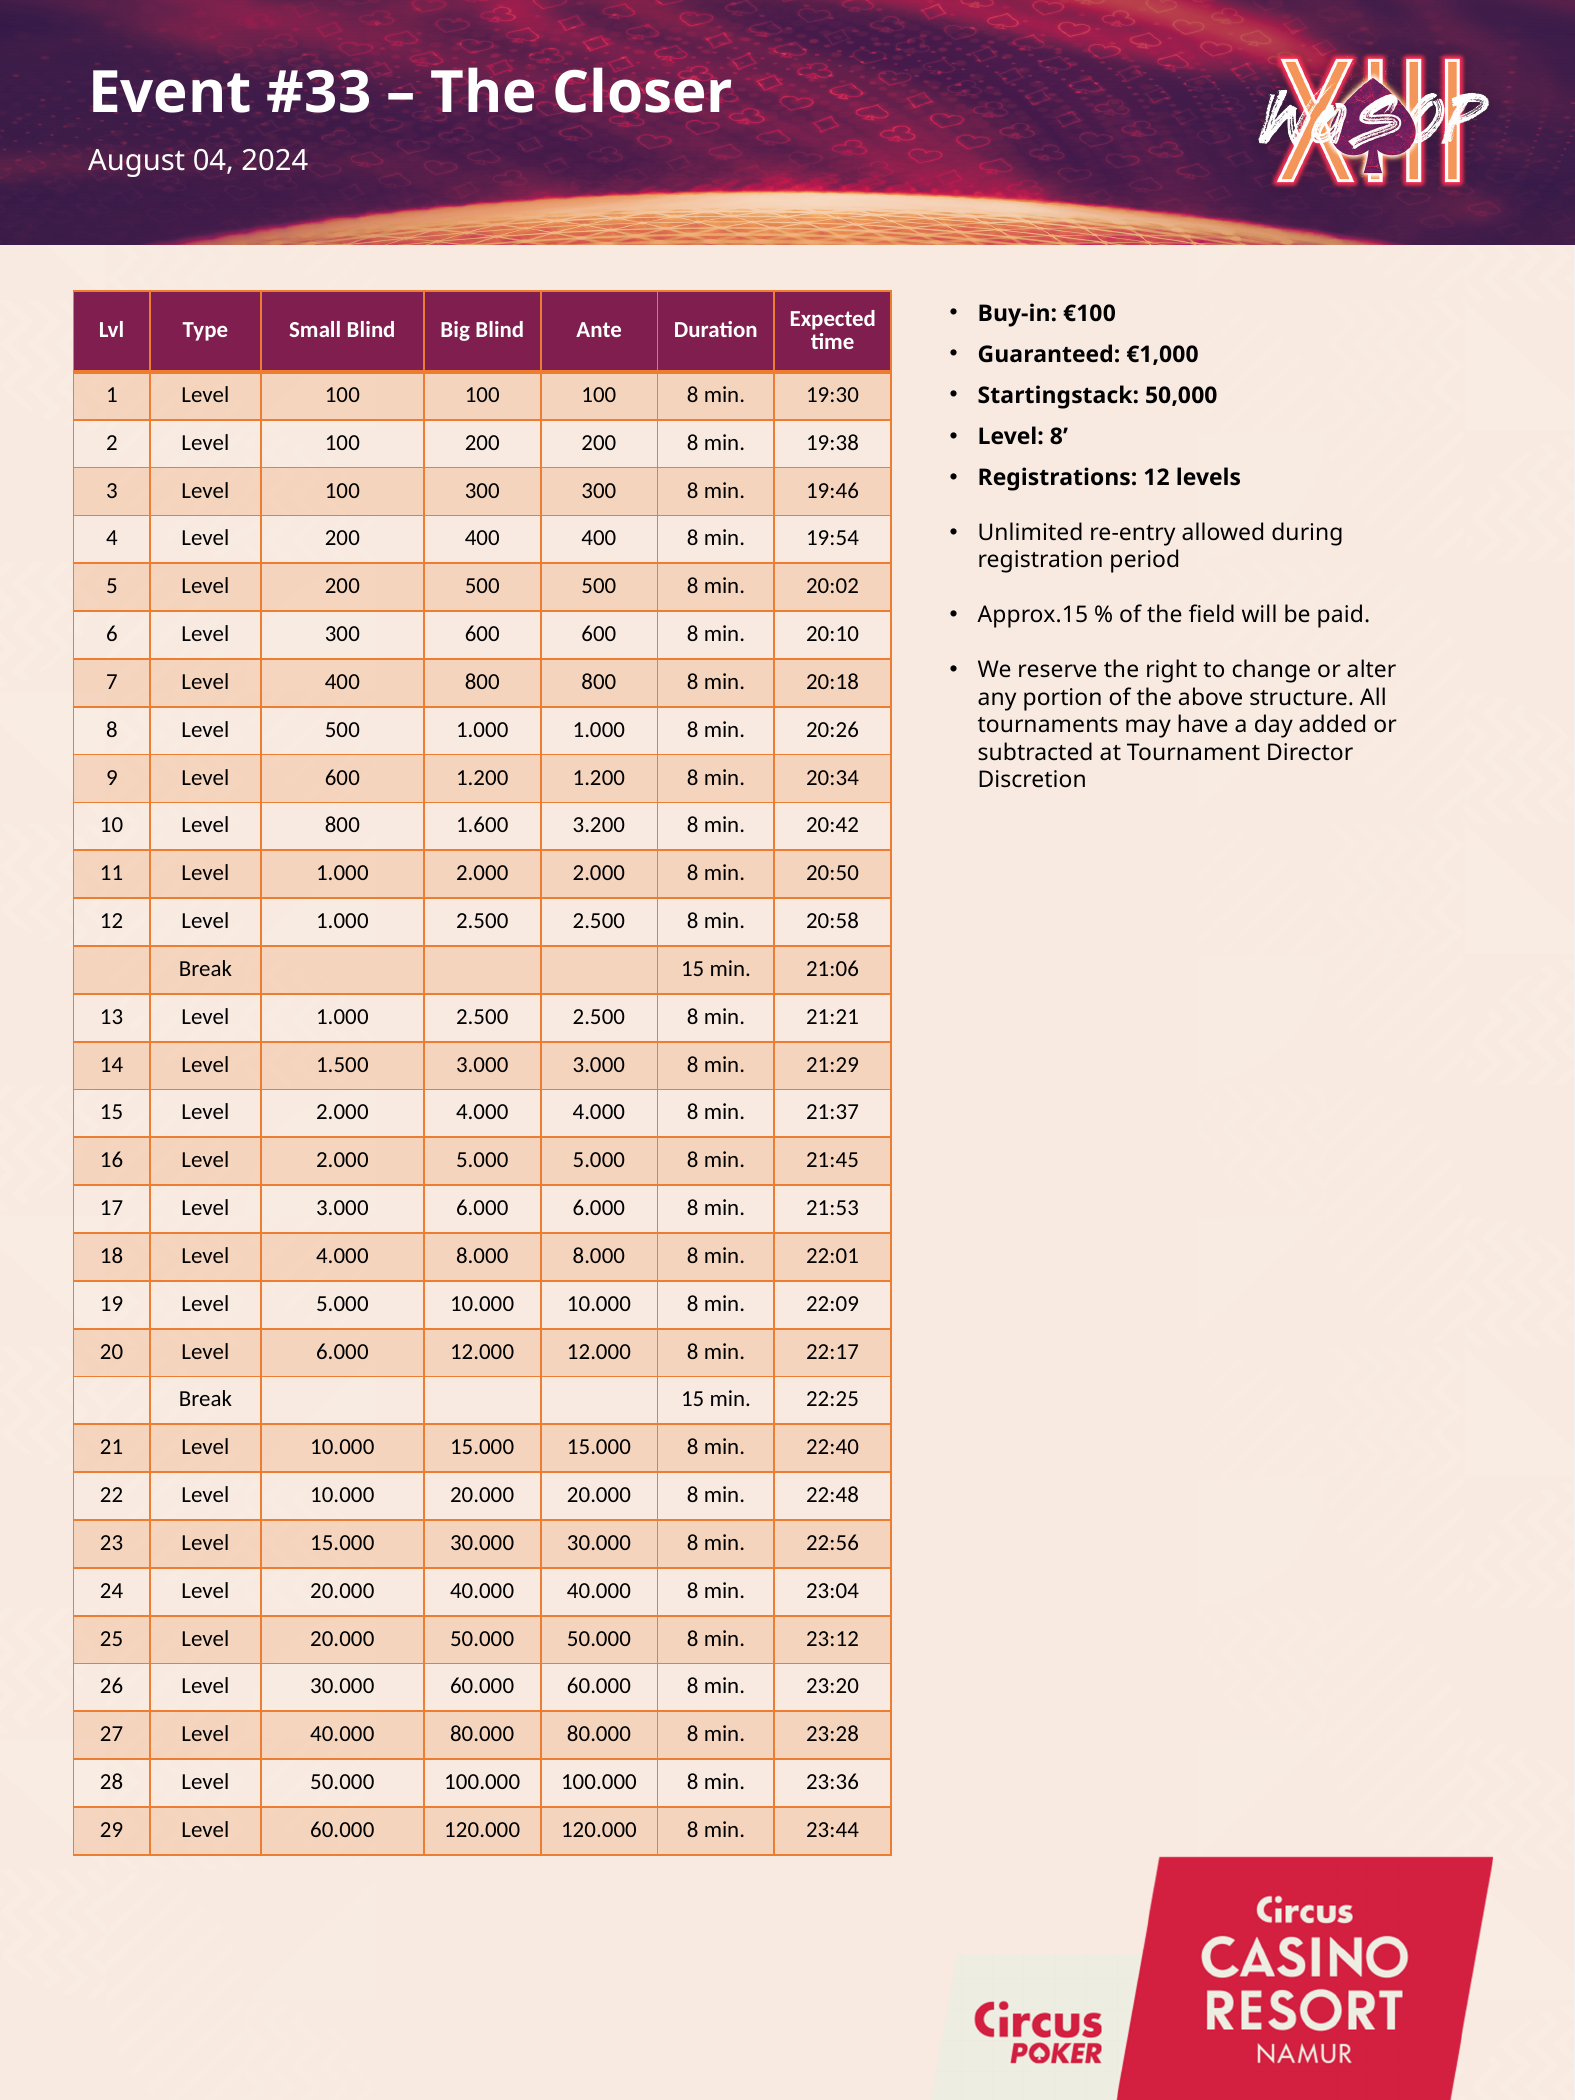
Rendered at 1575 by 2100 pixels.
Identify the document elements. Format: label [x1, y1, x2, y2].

table_cell [425, 1377, 540, 1423]
table_cell [151, 612, 260, 658]
table_cell [542, 1186, 657, 1232]
table_header [262, 292, 423, 370]
table_cell [425, 1043, 540, 1089]
table_cell [425, 1234, 540, 1280]
table_cell [74, 1664, 149, 1710]
table_cell [542, 851, 657, 897]
table_cell [658, 1186, 773, 1232]
table_cell [775, 1808, 890, 1854]
table_cell [151, 1425, 260, 1471]
table_header [542, 292, 657, 370]
table_cell [542, 468, 657, 515]
table_cell [658, 708, 773, 754]
table_cell [658, 1090, 773, 1136]
table_cell [151, 1569, 260, 1615]
table_cell [425, 1090, 540, 1136]
table_cell [658, 1425, 773, 1471]
table_cell [775, 1377, 890, 1423]
table_cell [658, 468, 773, 515]
table_cell [658, 1234, 773, 1280]
table_cell [74, 1425, 149, 1471]
table_cell [425, 1282, 540, 1328]
table_cell [658, 851, 773, 897]
table_cell [775, 1617, 890, 1663]
table_cell [775, 468, 890, 515]
table_cell [658, 516, 773, 562]
table_cell [775, 1473, 890, 1519]
table_cell [425, 1808, 540, 1854]
table_cell [262, 947, 423, 993]
table_cell [542, 1138, 657, 1184]
table_cell [262, 421, 423, 467]
table_cell [262, 1712, 423, 1758]
table_cell [775, 1664, 890, 1710]
table_cell [542, 660, 657, 706]
table_cell [425, 899, 540, 945]
table_cell [775, 516, 890, 562]
table_cell [542, 1377, 657, 1423]
table_cell [658, 1760, 773, 1806]
table_cell [658, 660, 773, 706]
table_cell [151, 1617, 260, 1663]
table_header [775, 292, 890, 370]
table_cell [151, 1330, 260, 1376]
table_cell [658, 1569, 773, 1615]
table_cell [542, 1569, 657, 1615]
table_cell [262, 1043, 423, 1089]
table_cell [425, 1330, 540, 1376]
table_cell [74, 851, 149, 897]
table_cell [262, 612, 423, 658]
table_cell [262, 755, 423, 802]
table_cell [151, 899, 260, 945]
table_cell [542, 564, 657, 610]
table_cell [74, 947, 149, 993]
table_cell [74, 1569, 149, 1615]
table_cell [151, 468, 260, 515]
table_cell [151, 1664, 260, 1710]
table_header [425, 292, 540, 370]
table_cell [775, 1090, 890, 1136]
table_cell [542, 1234, 657, 1280]
picture [1245, 40, 1502, 204]
table_cell [542, 1664, 657, 1710]
table_cell [658, 1043, 773, 1089]
table_cell [775, 1234, 890, 1280]
table_cell [775, 374, 890, 419]
table_cell [775, 612, 890, 658]
table_cell [151, 660, 260, 706]
table_cell [262, 564, 423, 610]
table_cell [775, 851, 890, 897]
table_cell [658, 421, 773, 467]
table_cell [542, 947, 657, 993]
table_cell [74, 1617, 149, 1663]
table_cell [542, 1712, 657, 1758]
table_cell [262, 851, 423, 897]
table_cell [151, 1473, 260, 1519]
table_cell [74, 1473, 149, 1519]
table_cell [74, 1377, 149, 1423]
table_cell [775, 803, 890, 849]
table_cell [262, 708, 423, 754]
table_cell [658, 1808, 773, 1854]
table_cell [151, 851, 260, 897]
table_cell [542, 1282, 657, 1328]
table_cell [775, 421, 890, 467]
table_cell [425, 516, 540, 562]
table_cell [775, 708, 890, 754]
table_cell [775, 995, 890, 1041]
table_cell [542, 1808, 657, 1854]
table_cell [425, 1569, 540, 1615]
table_cell [262, 995, 423, 1041]
table_cell [658, 1617, 773, 1663]
table_cell [425, 1186, 540, 1232]
table_cell [74, 899, 149, 945]
table_cell [151, 1138, 260, 1184]
table_cell [74, 1330, 149, 1376]
table_cell [658, 1521, 773, 1567]
table_cell [262, 1760, 423, 1806]
table_cell [775, 1569, 890, 1615]
table_cell [775, 1138, 890, 1184]
table_cell [775, 1282, 890, 1328]
table_cell [658, 803, 773, 849]
table_cell [542, 755, 657, 802]
table_cell [542, 516, 657, 562]
table_cell [775, 1186, 890, 1232]
table_cell [151, 1090, 260, 1136]
text_box [0, 0, 1575, 2100]
table_cell [775, 1330, 890, 1376]
table_cell [542, 1521, 657, 1567]
table_cell [658, 1473, 773, 1519]
table_cell [262, 468, 423, 515]
table_cell [542, 421, 657, 467]
table_cell [425, 1617, 540, 1663]
table_cell [151, 755, 260, 802]
table_cell [542, 1617, 657, 1663]
table_cell [151, 803, 260, 849]
table_cell [775, 755, 890, 802]
table_cell [151, 1186, 260, 1232]
table_cell [425, 660, 540, 706]
table_cell [425, 374, 540, 419]
table_cell [74, 1712, 149, 1758]
table_cell [425, 1425, 540, 1471]
table_cell [542, 803, 657, 849]
table_cell [74, 1043, 149, 1089]
table_cell [74, 803, 149, 849]
table_cell [542, 1043, 657, 1089]
table_cell [542, 612, 657, 658]
table_cell [262, 1569, 423, 1615]
table_cell [425, 1760, 540, 1806]
table_cell [425, 803, 540, 849]
table_cell [775, 1760, 890, 1806]
table_cell [151, 421, 260, 467]
table_cell [74, 755, 149, 802]
table_cell [151, 1760, 260, 1806]
table_cell [262, 374, 423, 419]
table_cell [658, 995, 773, 1041]
table_cell [151, 1377, 260, 1423]
table_cell [262, 1186, 423, 1232]
table_cell [425, 947, 540, 993]
table_cell [425, 1521, 540, 1567]
table_cell [74, 1282, 149, 1328]
table_cell [262, 1377, 423, 1423]
table_cell [151, 1712, 260, 1758]
table_cell [542, 1090, 657, 1136]
table_cell [425, 1473, 540, 1519]
table_cell [262, 1234, 423, 1280]
table_cell [74, 421, 149, 467]
table_cell [542, 374, 657, 419]
table_cell [74, 1808, 149, 1854]
table_cell [262, 1138, 423, 1184]
table_cell [151, 516, 260, 562]
table_cell [151, 947, 260, 993]
table_cell [658, 1712, 773, 1758]
table_cell [425, 564, 540, 610]
table_cell [775, 1043, 890, 1089]
table_cell [74, 468, 149, 515]
table_cell [74, 1760, 149, 1806]
table_cell [262, 660, 423, 706]
table_cell [658, 755, 773, 802]
table_cell [74, 1521, 149, 1567]
table_cell [542, 995, 657, 1041]
table_cell [151, 1234, 260, 1280]
table_cell [74, 516, 149, 562]
table_cell [542, 899, 657, 945]
table_cell [658, 899, 773, 945]
table_cell [658, 1138, 773, 1184]
table_cell [658, 564, 773, 610]
table_cell [542, 1330, 657, 1376]
table_cell [775, 564, 890, 610]
table_cell [151, 708, 260, 754]
table_cell [775, 1425, 890, 1471]
table_cell [542, 708, 657, 754]
table_cell [658, 374, 773, 419]
picture [930, 1856, 1493, 2100]
table_cell [658, 947, 773, 993]
table_header [151, 292, 260, 370]
table_cell [658, 1377, 773, 1423]
table_header [658, 292, 773, 370]
table_cell [262, 1473, 423, 1519]
table_cell [262, 899, 423, 945]
table_cell [425, 1712, 540, 1758]
table_cell [262, 516, 423, 562]
table_cell [775, 947, 890, 993]
table_cell [74, 660, 149, 706]
table_cell [151, 1521, 260, 1567]
table_cell [74, 1186, 149, 1232]
table_cell [542, 1473, 657, 1519]
table_cell [151, 1282, 260, 1328]
table_cell [425, 1138, 540, 1184]
table_cell [425, 612, 540, 658]
table_cell [775, 1712, 890, 1758]
table_cell [775, 660, 890, 706]
table_cell [425, 851, 540, 897]
table_cell [775, 1521, 890, 1567]
table_cell [542, 1760, 657, 1806]
table_cell [74, 1090, 149, 1136]
table_cell [425, 421, 540, 467]
table_cell [658, 1282, 773, 1328]
table_cell [658, 1664, 773, 1710]
table_cell [425, 1664, 540, 1710]
table_cell [658, 1330, 773, 1376]
table_cell [262, 1521, 423, 1567]
table_cell [262, 1425, 423, 1471]
table_cell [151, 564, 260, 610]
table_cell [74, 1138, 149, 1184]
table_cell [425, 755, 540, 802]
table_cell [425, 708, 540, 754]
table_cell [425, 468, 540, 515]
table_header [74, 292, 149, 370]
table_cell [74, 564, 149, 610]
table_cell [151, 1808, 260, 1854]
table_cell [74, 1234, 149, 1280]
table_cell [74, 995, 149, 1041]
table_cell [151, 374, 260, 419]
table_cell [74, 612, 149, 658]
table_cell [542, 1425, 657, 1471]
table_cell [262, 1090, 423, 1136]
table_cell [151, 1043, 260, 1089]
table_cell [262, 1664, 423, 1710]
table_cell [658, 612, 773, 658]
table_cell [775, 899, 890, 945]
table_cell [262, 803, 423, 849]
table_cell [262, 1617, 423, 1663]
table_cell [262, 1330, 423, 1376]
table_cell [74, 708, 149, 754]
table_cell [262, 1808, 423, 1854]
table_cell [425, 995, 540, 1041]
table_cell [151, 995, 260, 1041]
table_cell [262, 1282, 423, 1328]
table_cell [74, 374, 149, 419]
